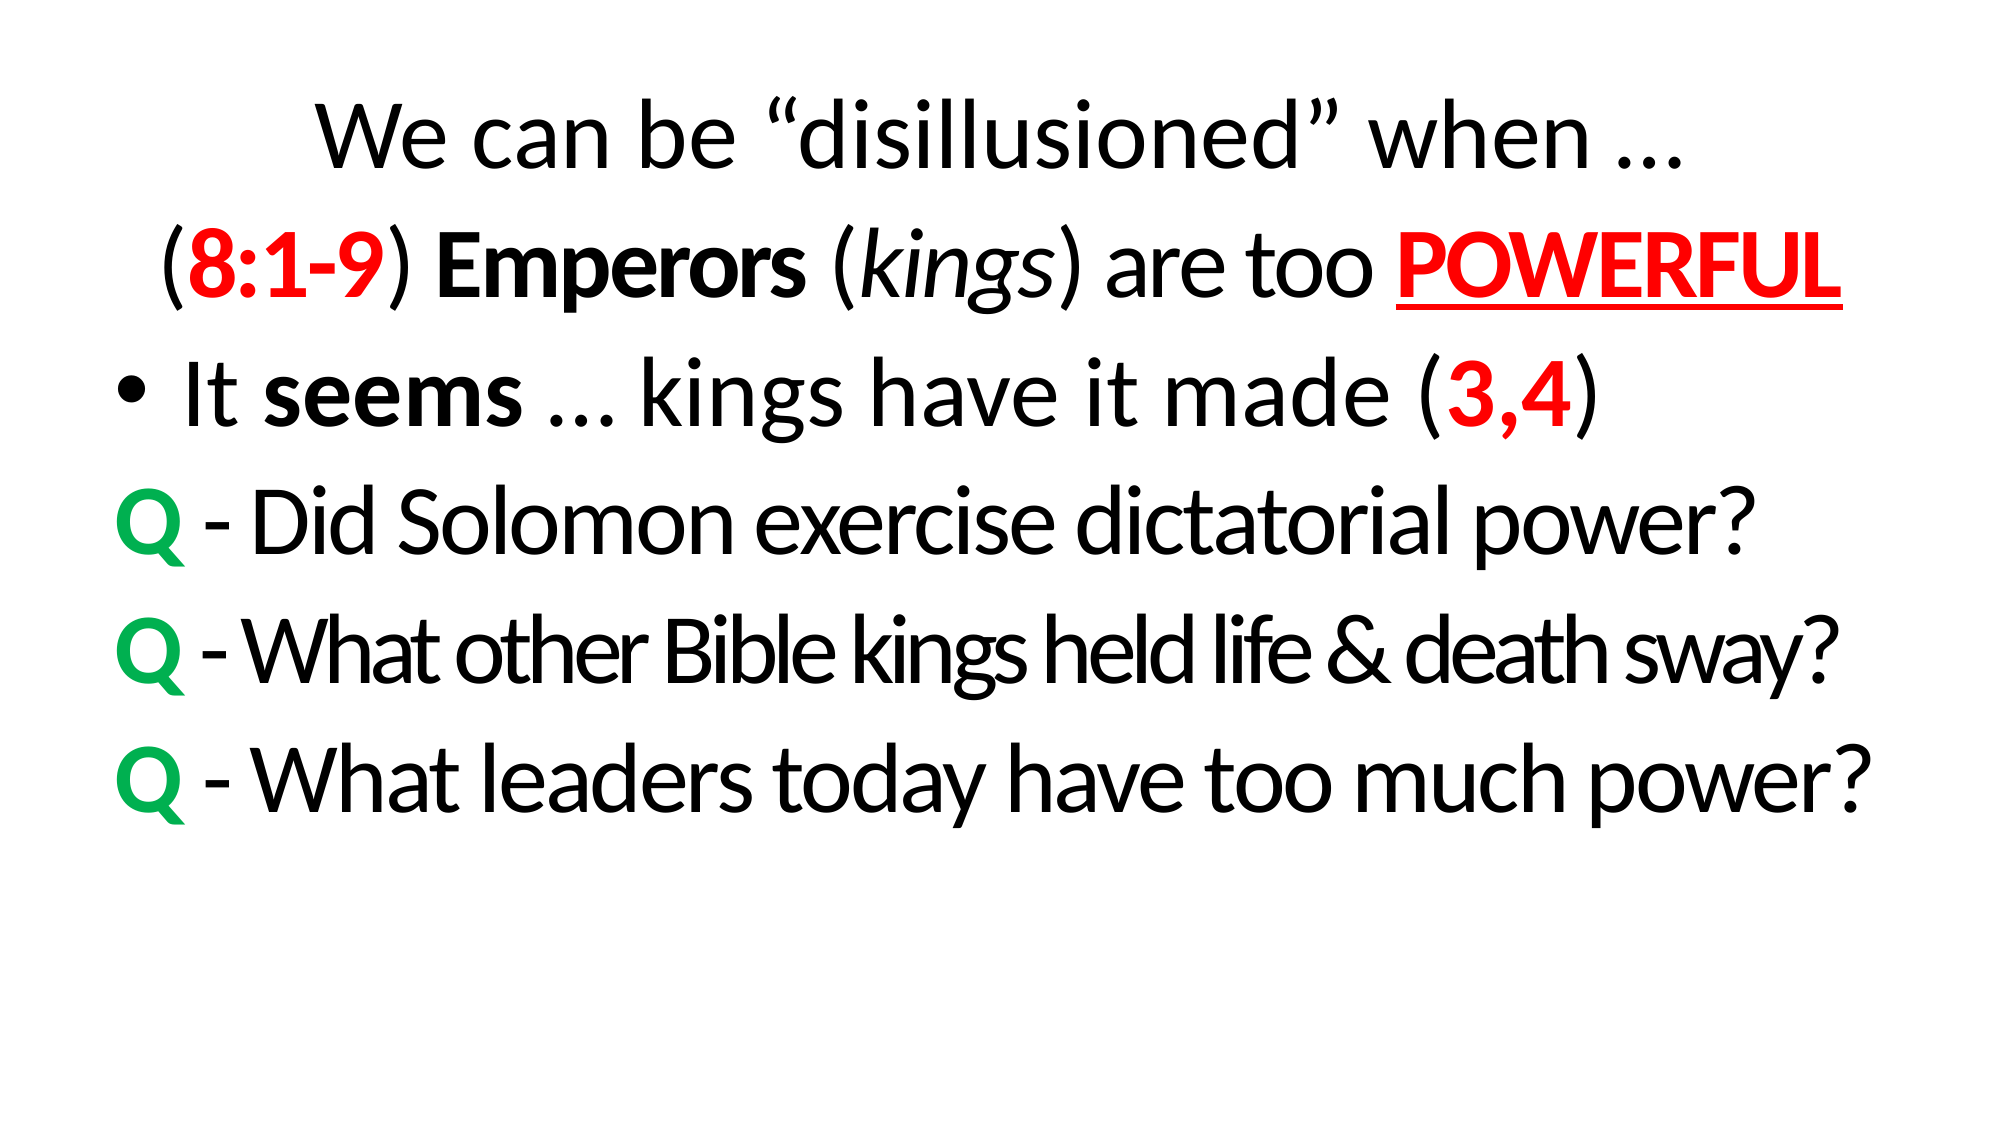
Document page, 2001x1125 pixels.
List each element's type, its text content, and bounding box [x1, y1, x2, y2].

subtitle We can be “disillusioned” when … (8:1-9) Emperors (kings) are too POWERFUL It seems … kings have it made (3,4) Q - Did Solomon exercise dictatorial power? Q - What other Bible kings held life & death sway? Q - What leaders today have too much power? [99, 75, 1900, 1050]
